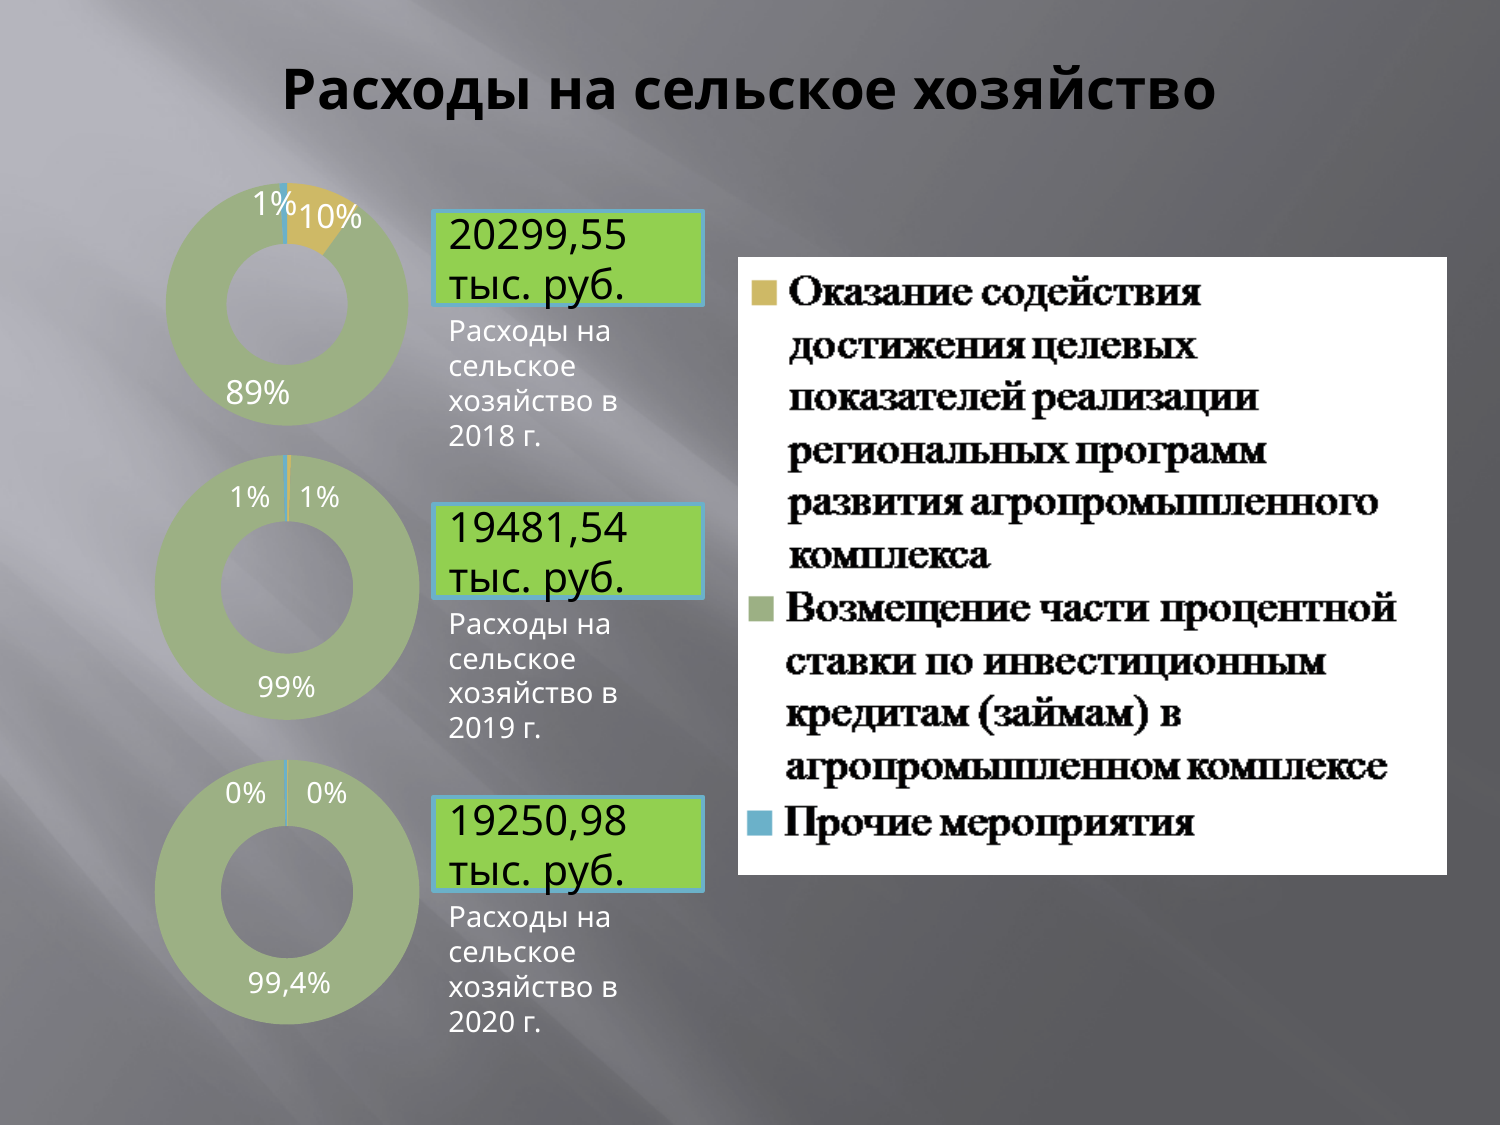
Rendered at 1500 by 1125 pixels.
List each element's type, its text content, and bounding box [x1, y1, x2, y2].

chart [105, 152, 469, 1055]
title Расходы на сельское хозяйство [75, 45, 1425, 129]
picture [737, 257, 1447, 876]
text_box 20299,55 тыс. руб. [514, 209, 705, 307]
text_box Расходы на сельское хозяйство в 2019 г. [513, 597, 703, 753]
text_box 19250,98 тыс. руб. [513, 795, 705, 893]
text_box 19481,54 тыс. руб. [514, 502, 705, 600]
text_box Расходы на сельское хозяйство в 2018 г. [514, 304, 703, 460]
text_box Расходы на сельское хозяйство в 2020 г. [514, 890, 703, 1046]
